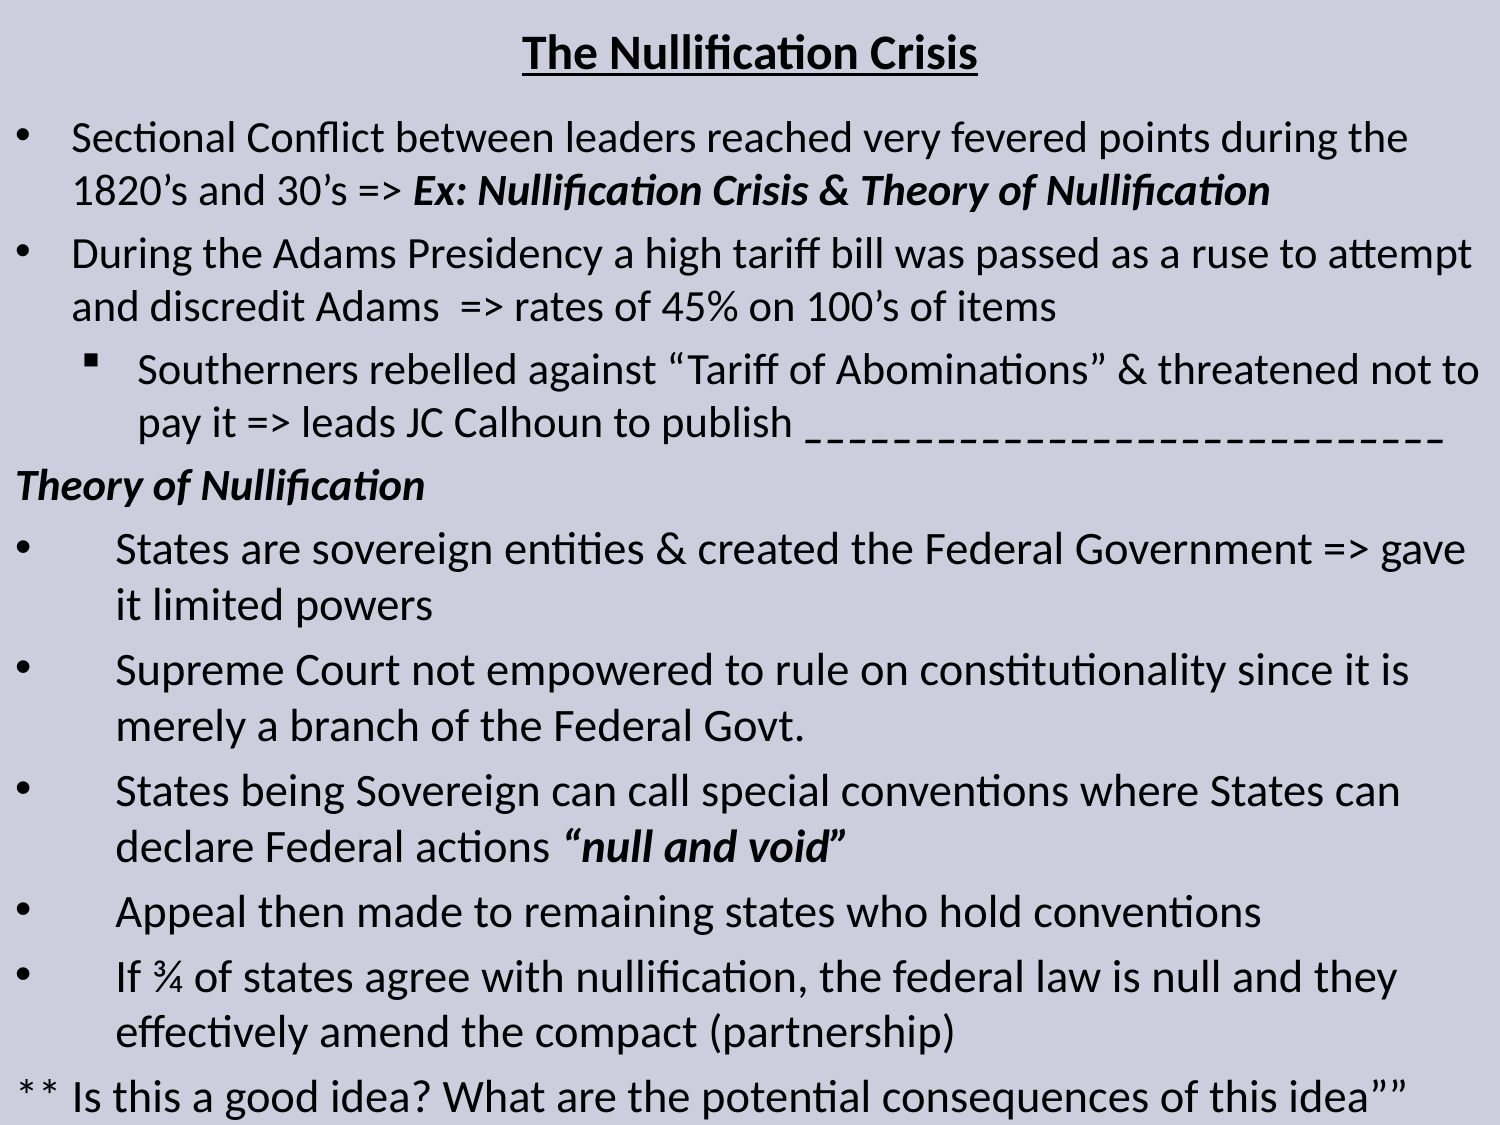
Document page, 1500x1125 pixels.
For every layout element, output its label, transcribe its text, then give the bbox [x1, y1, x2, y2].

list Sectional Conflict between leaders reached very fevered points during the 1820’s and 30’s => Ex: Nullification Crisis & Theory of Nullification During the Adams Presidency a high tariff bill was passed as a ruse to attempt and discredit Adams => rates of 45% on 100’s of items Southerners rebelled against “Tariff of Abominations” & threatened not to pay it => leads JC Calhoun to publish _____________________________ Theory of Nullification States are sovereign entities & created the Federal Government => gave it limited powers Supreme Court not empowered to rule on constitutionality since it is merely a branch of the Federal Govt. States being Sovereign can call special conventions where States can declare Federal actions “null and void” Appeal then made to remaining states who hold conventions If ¾ of states agree with nullification, the federal law is null and they effectively amend the compact (partnership) ** Is this a good idea? What are the potential consequences of this idea”” [0, 99, 1500, 1125]
title The Nullification Crisis [75, 12, 1425, 88]
